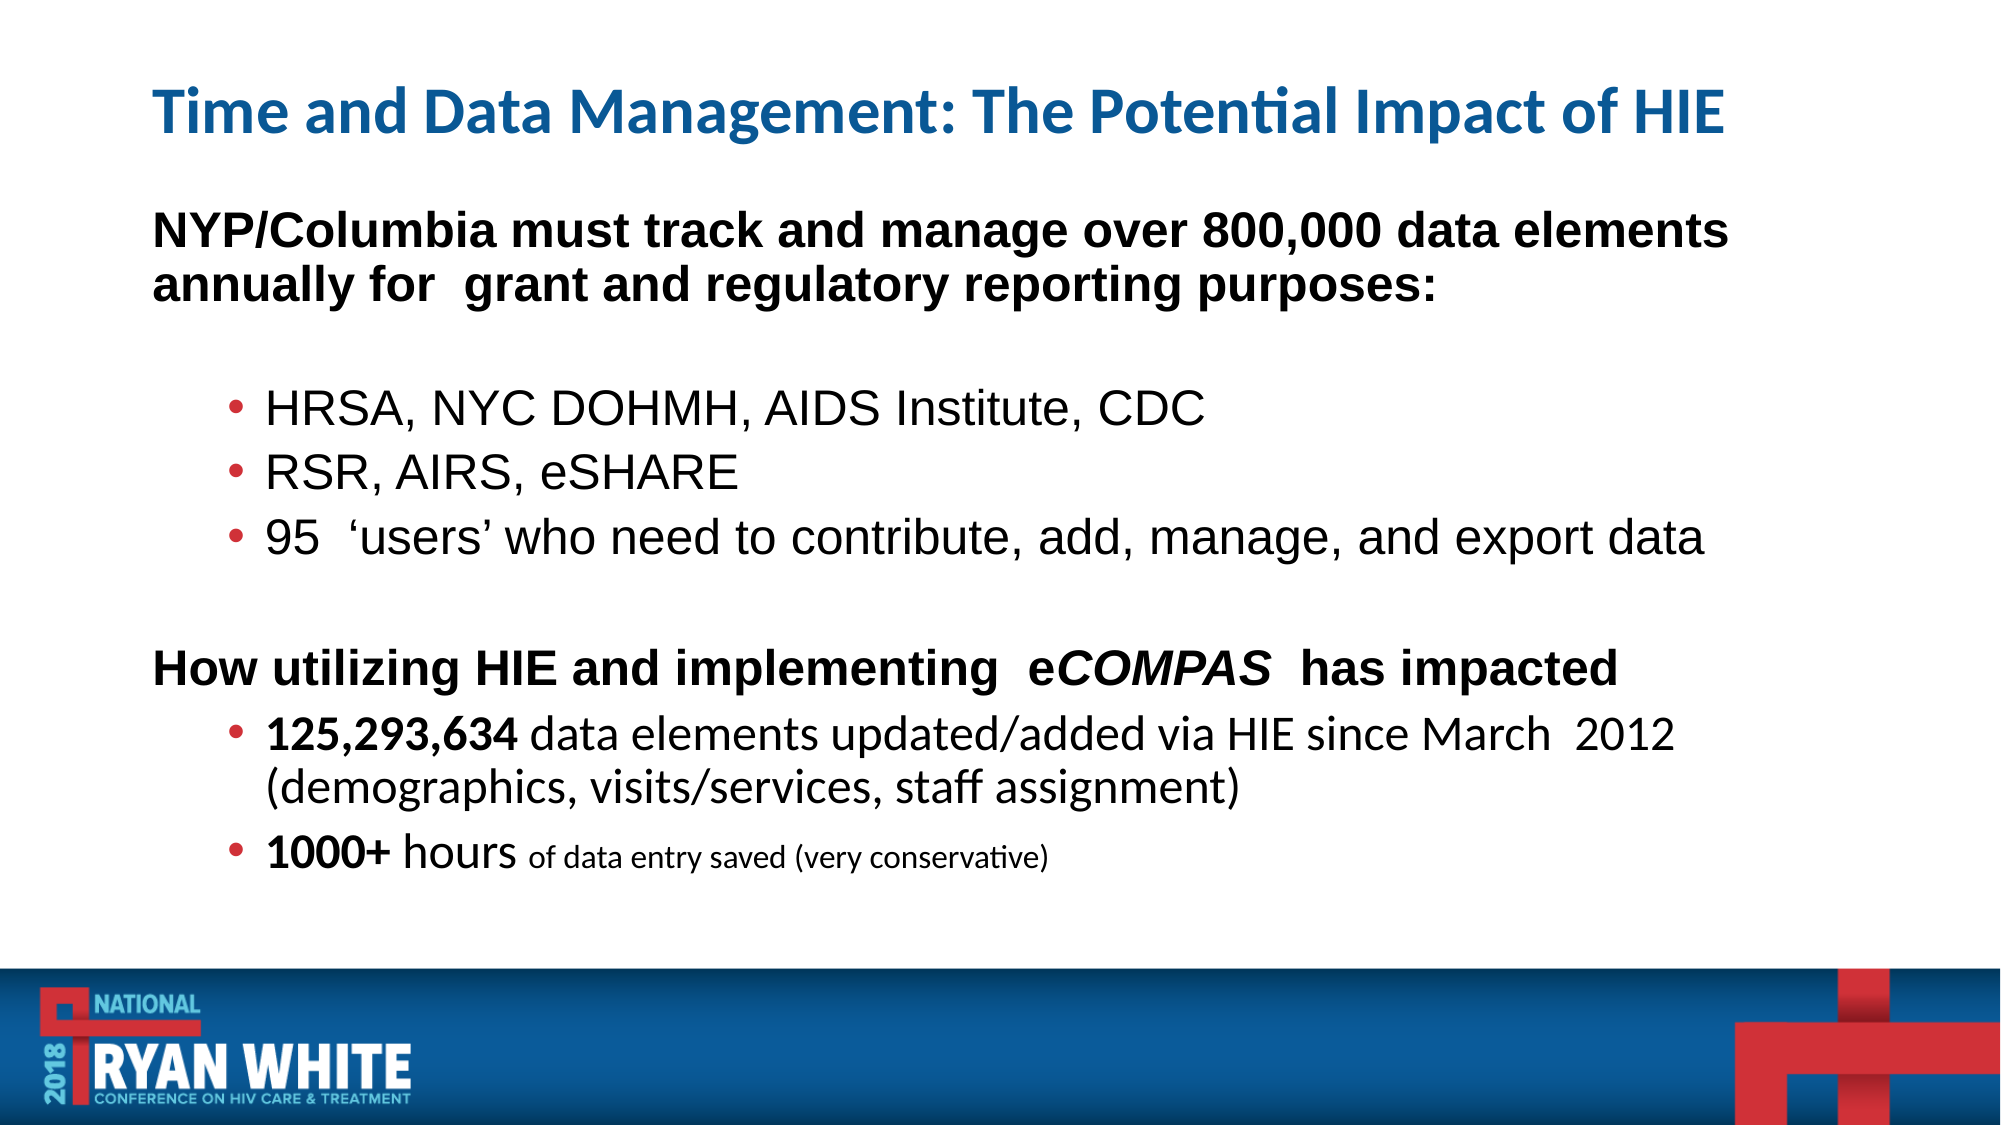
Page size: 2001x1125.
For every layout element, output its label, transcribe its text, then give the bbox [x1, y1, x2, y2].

picture [0, 0, 2001, 1125]
title Time and Data Management: The Potential Impact of HIE [137, 38, 1863, 175]
list NYP/Columbia must track and manage over 800,000 data elements annually for grant and regulatory reporting purposes: HRSA, NYC DOHMH, AIDS Institute, CDC RSR, AIRS, eSHARE 95 ‘users’ who need to contribute, add, manage, and export data How utilizing HIE and implementing eCOMPAS has impacted 125,293,634 data elements updated/added via HIE since March 2012 (demographics, visits/services, staff assignment) 1000+ hours of data entry saved (very conservative) [137, 196, 1863, 887]
